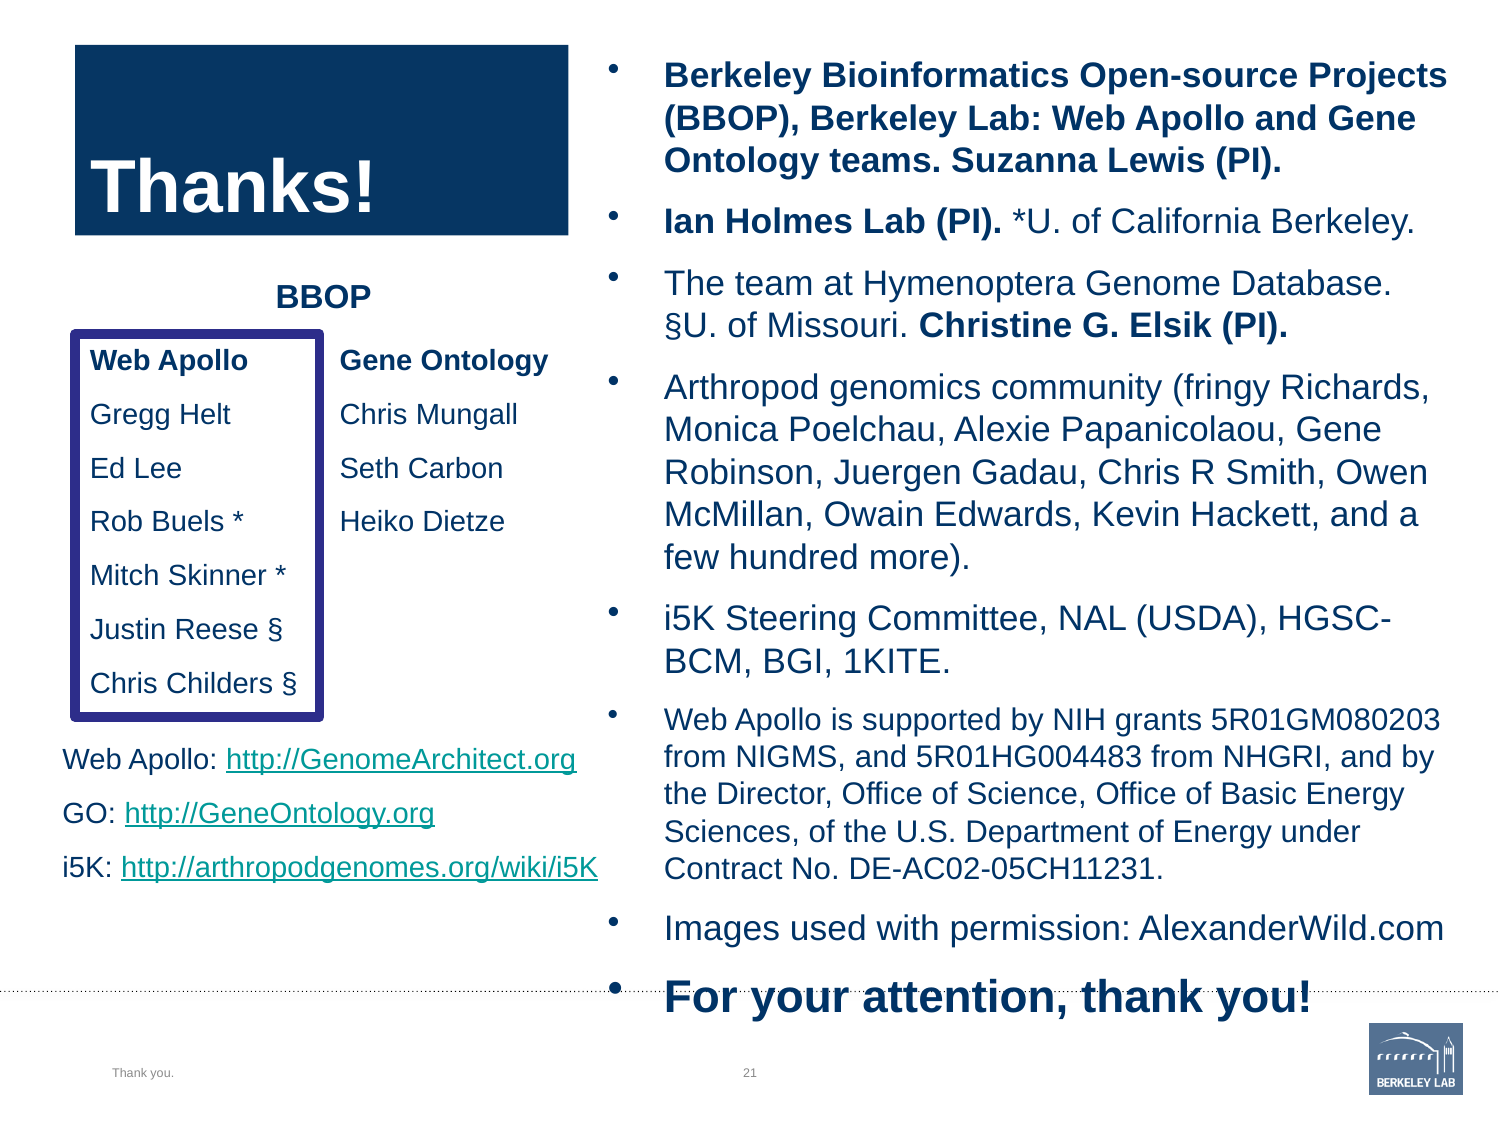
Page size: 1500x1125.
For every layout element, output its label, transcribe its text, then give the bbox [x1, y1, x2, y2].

text_box Gene Ontology Chris Mungall Seth Carbon Heiko Dietze [324, 334, 574, 733]
text_box BBOP [76, 268, 572, 323]
list Web Apollo Gregg Helt Ed Lee Rob Buels * Mitch Skinner * Justin Reese § Chris Childers § [75, 334, 320, 717]
slide_number 21 [575, 1042, 925, 1103]
footer Thank you. [97, 1042, 573, 1103]
text_box Web Apollo: http://GenomeArchitect.org GO: http://GeneOntology.org i5K: http://arthropodgenomes.org/wiki/i5K [47, 733, 630, 989]
title Thanks! [75, 44, 569, 236]
picture [1369, 1023, 1463, 1095]
list Berkeley Bioinformatics Open-source Projects (BBOP), Berkeley Lab: Web Apollo and Gene Ontology teams. Suzanna Lewis (PI). Ian Holmes Lab (PI). *U. of California Berkeley. The team at Hymenoptera Genome Database. §U. of Missouri. Christine G. Elsik (PI). Arthropod genomics community (fringy Richards, Monica Poelchau, Alexie Papanicolaou, Gene Robinson, Juergen Gadau, Chris R Smith, Owen McMillan, Owain Edwards, Kevin Hackett, and a few hundred more). i5K Steering Committee, NAL (USDA), HGSC-BCM, BGI, 1KITE. Web Apollo is supported by NIH grants 5R01GM080203 from NIGMS, and 5R01HG004483 from NHGRI, and by the Director, Office of Science, Office of Basic Energy Sciences, of the U.S. Department of Energy under Contract No. DE-AC02-05CH11231. Images used with permission: AlexanderWild.com For your attention, thank you! [592, 44, 1471, 1005]
